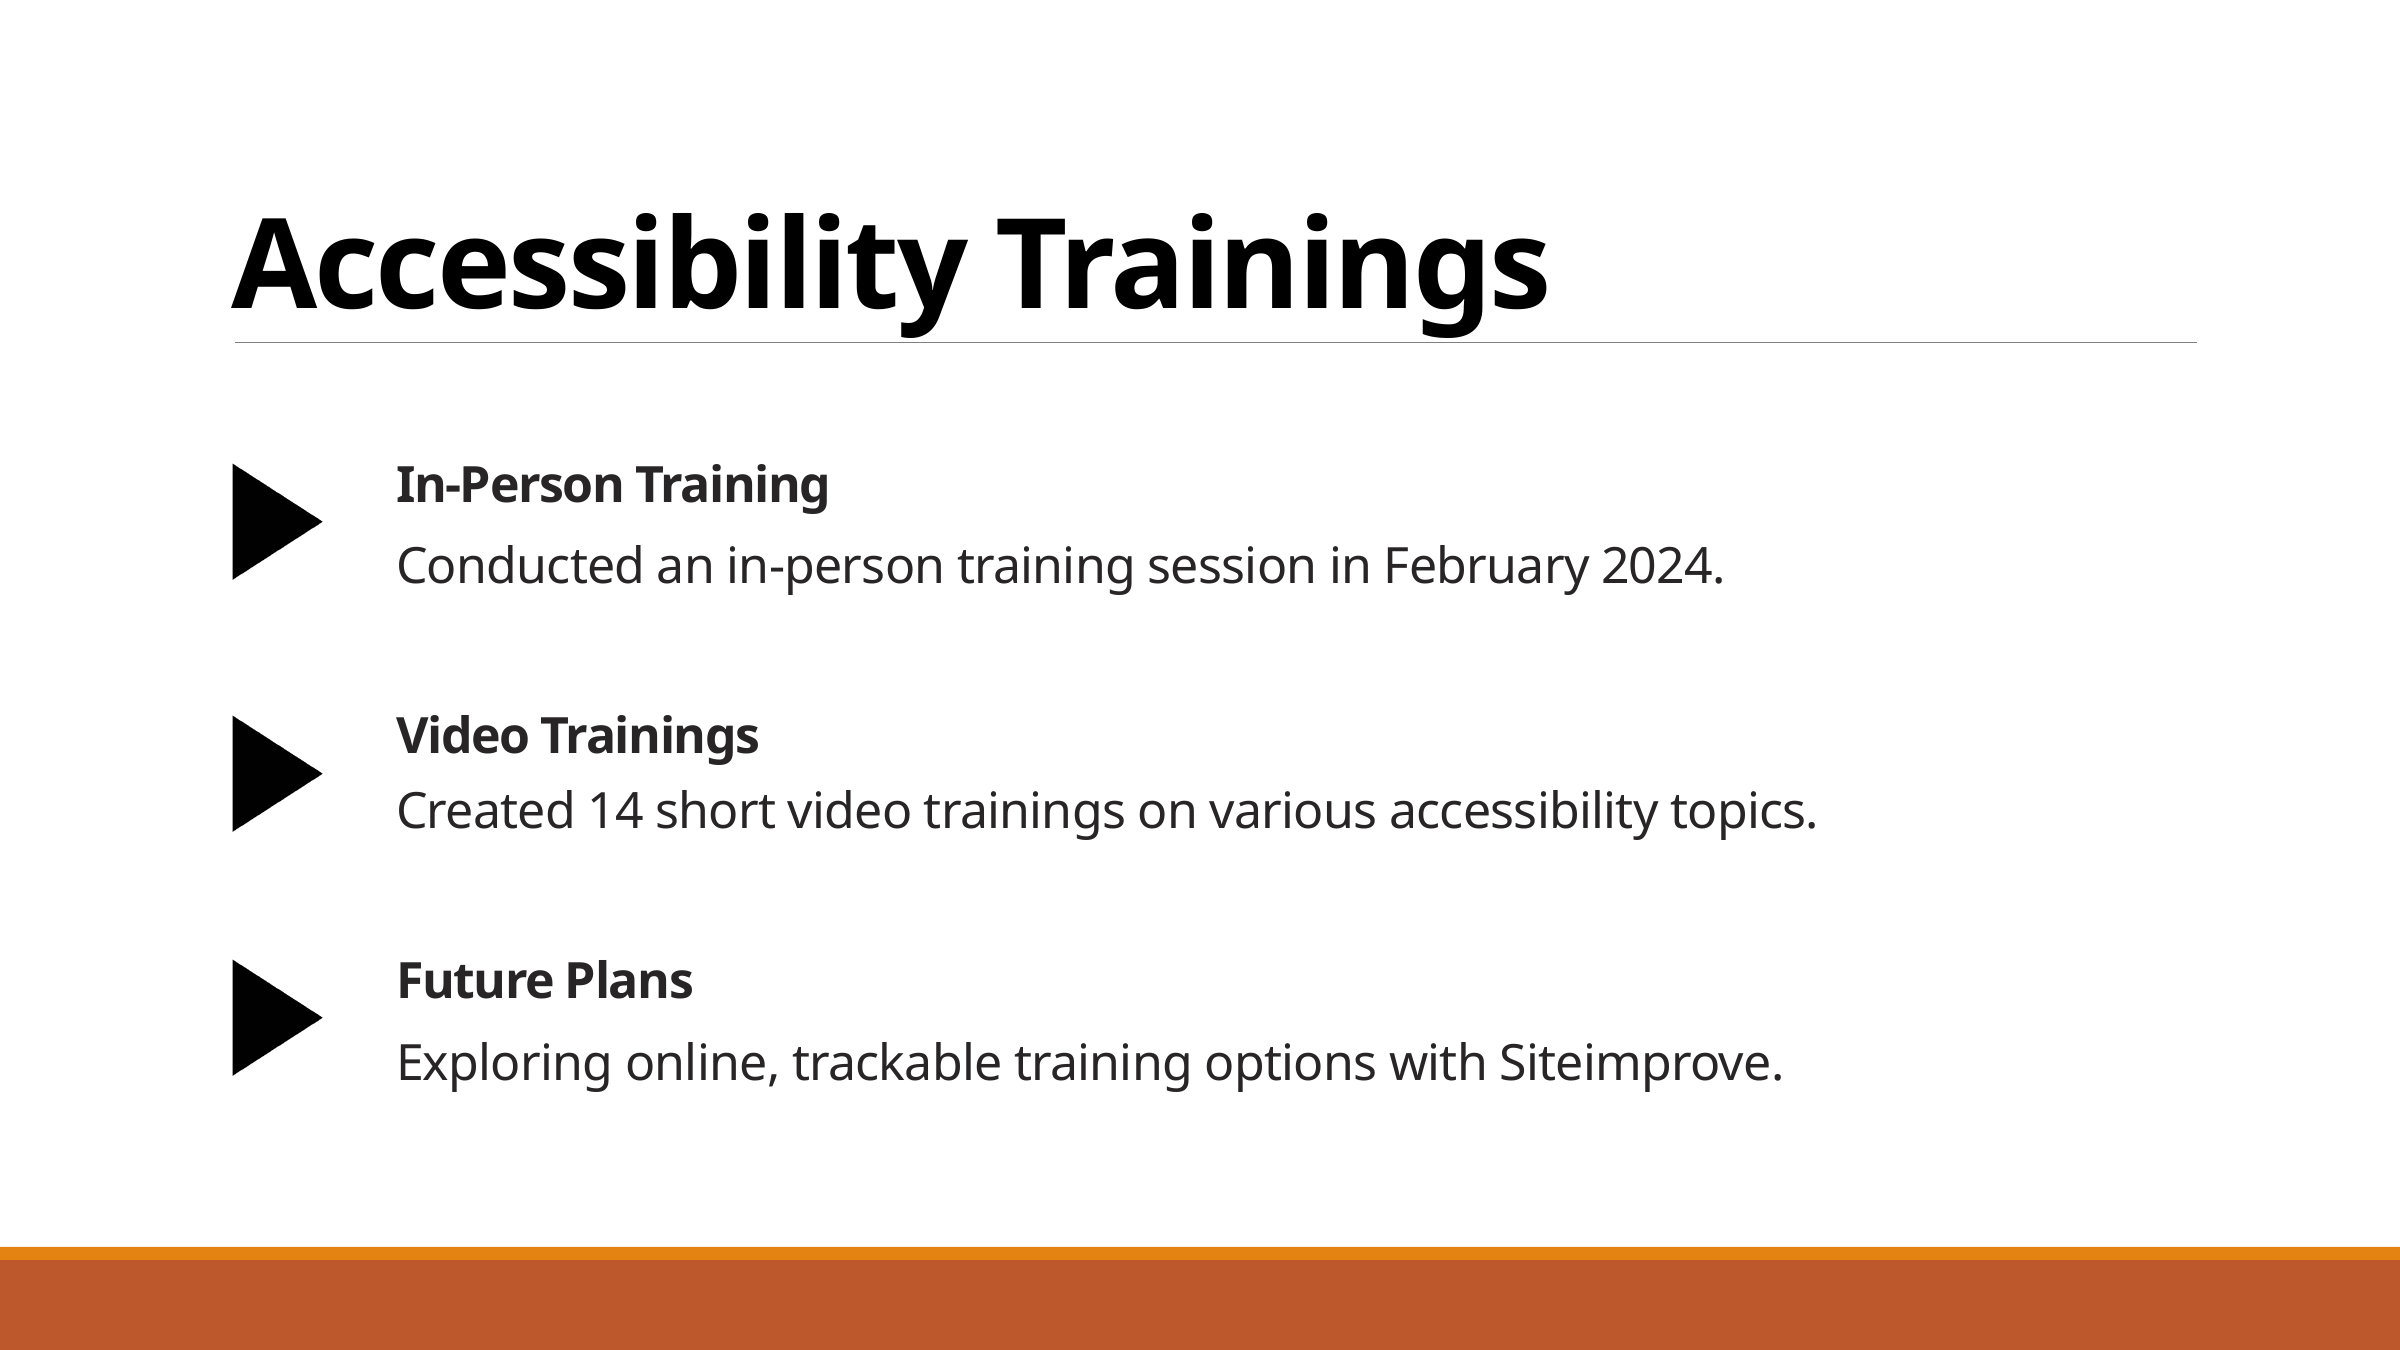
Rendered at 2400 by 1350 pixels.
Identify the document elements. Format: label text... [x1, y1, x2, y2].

title Accessibility Trainings [216, 56, 2196, 342]
picture [202, 697, 354, 849]
text_box In-Person Training [381, 446, 847, 505]
picture [202, 942, 354, 1094]
picture [202, 446, 354, 598]
text_box Created 14 short video trainings on various accessibility topics. [381, 771, 2261, 831]
text_box Future Plans [381, 942, 847, 1001]
text_box Conducted an in-person training session in February 2024. [381, 527, 2261, 587]
text_box Exploring online, trackable training options with Siteimprove. [381, 1023, 2261, 1083]
text_box Video Trainings [381, 698, 847, 757]
